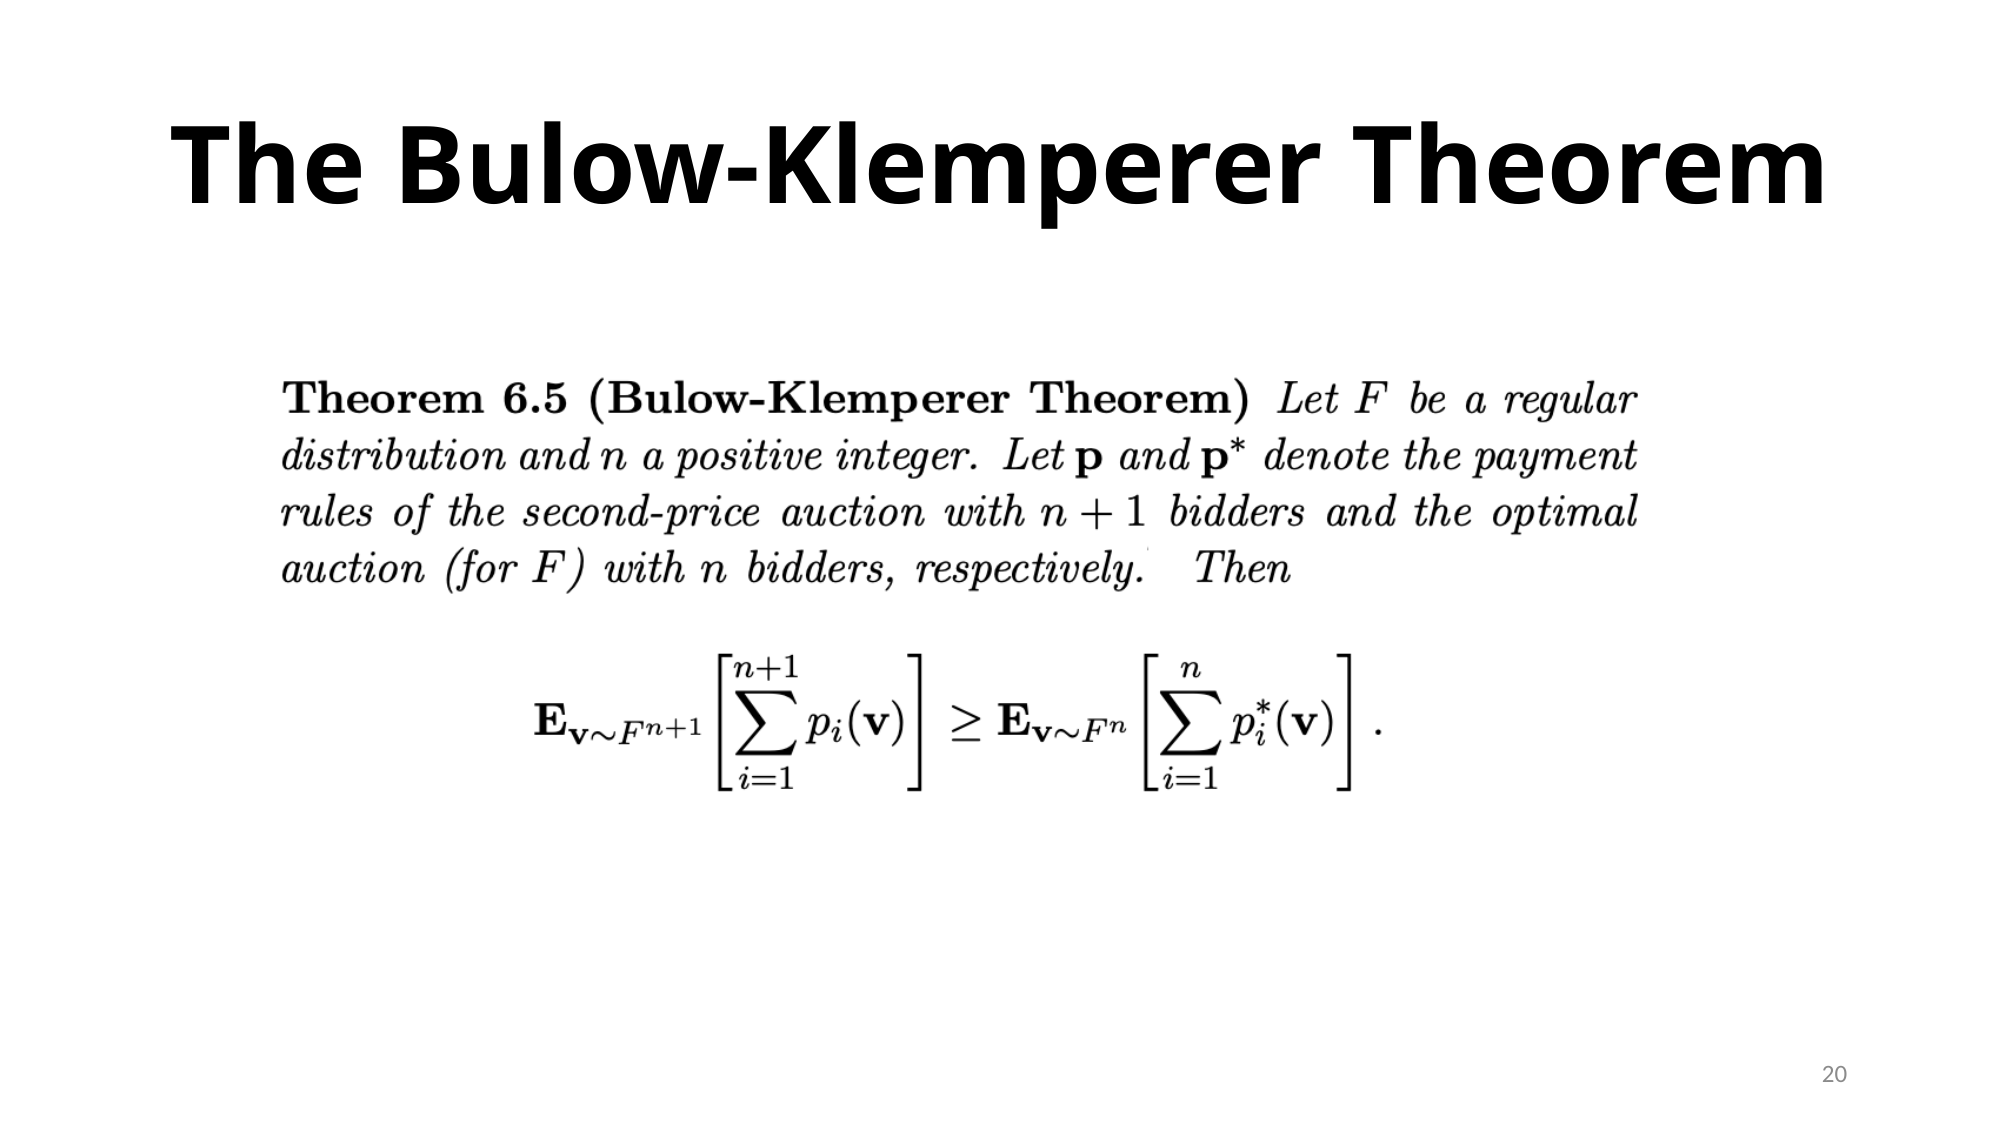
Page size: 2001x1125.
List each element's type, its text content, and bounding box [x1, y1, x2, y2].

picture [259, 353, 1692, 843]
slide_number 20 [1412, 1042, 1863, 1103]
title The Bulow-Klemperer Theorem [137, 59, 1863, 278]
